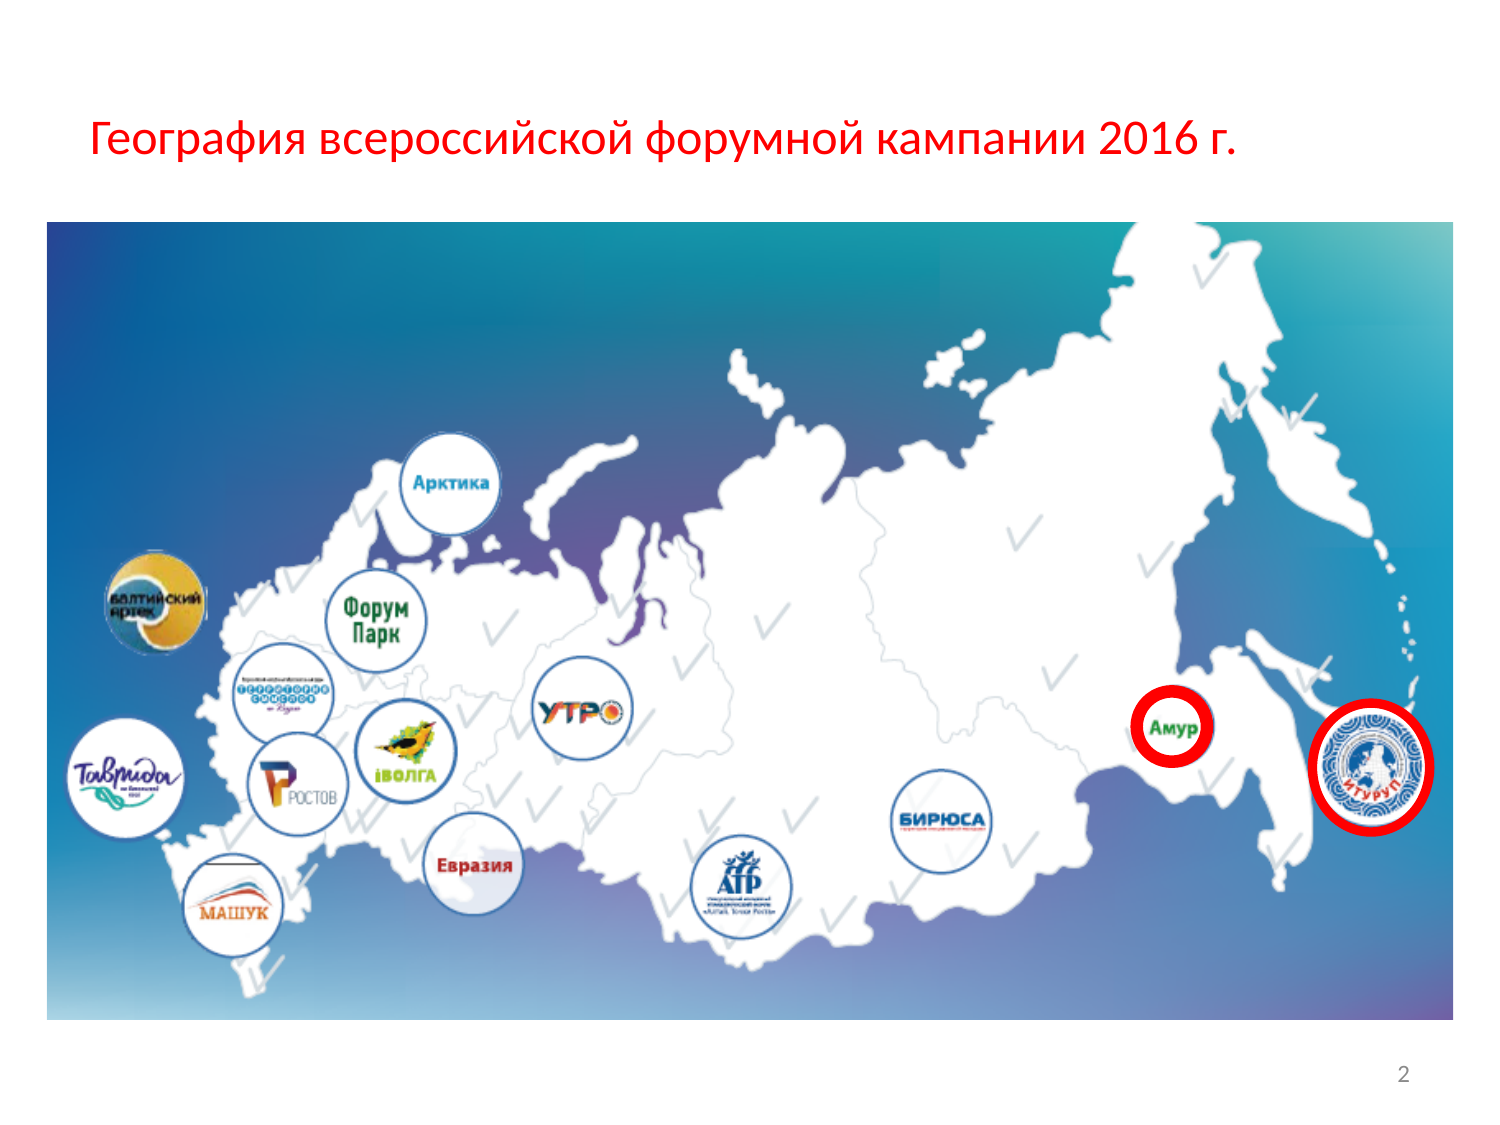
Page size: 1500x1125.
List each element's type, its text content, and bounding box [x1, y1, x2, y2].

title География всероссийской форумной кампании 2016 г. [74, 44, 1454, 212]
slide_number 2 [1074, 1042, 1425, 1103]
picture [46, 222, 1454, 1020]
